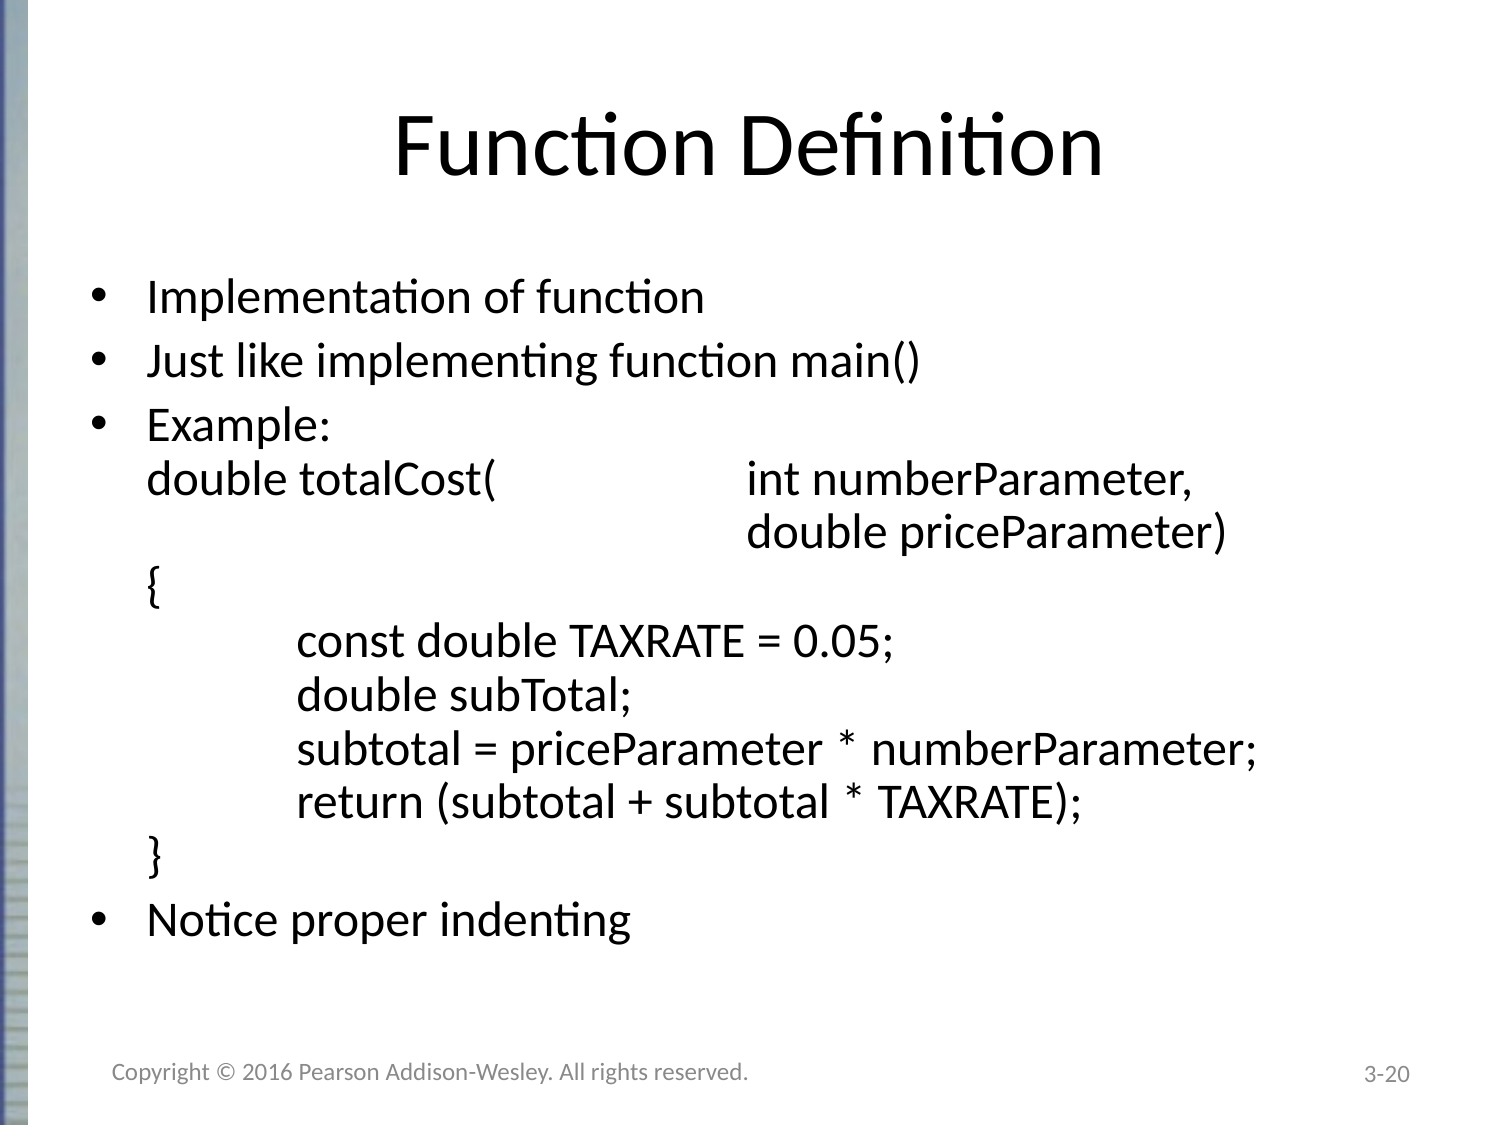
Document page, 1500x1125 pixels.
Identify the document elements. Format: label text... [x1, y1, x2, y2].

list Implementation of function Just like implementing function main() Example: double totalCost( int numberParameter, double priceParameter) { const double TAXRATE = 0.05; double subTotal; subtotal = priceParameter * numberParameter; return (subtotal + subtotal * TAXRATE); } Notice proper indenting [75, 262, 1425, 1005]
slide_number 3-20 [1074, 1042, 1425, 1103]
title Function Definition [75, 45, 1425, 233]
picture [0, 0, 28, 1125]
footer Copyright © 2016 Pearson Addison-Wesley. All rights reserved. [75, 1040, 788, 1100]
